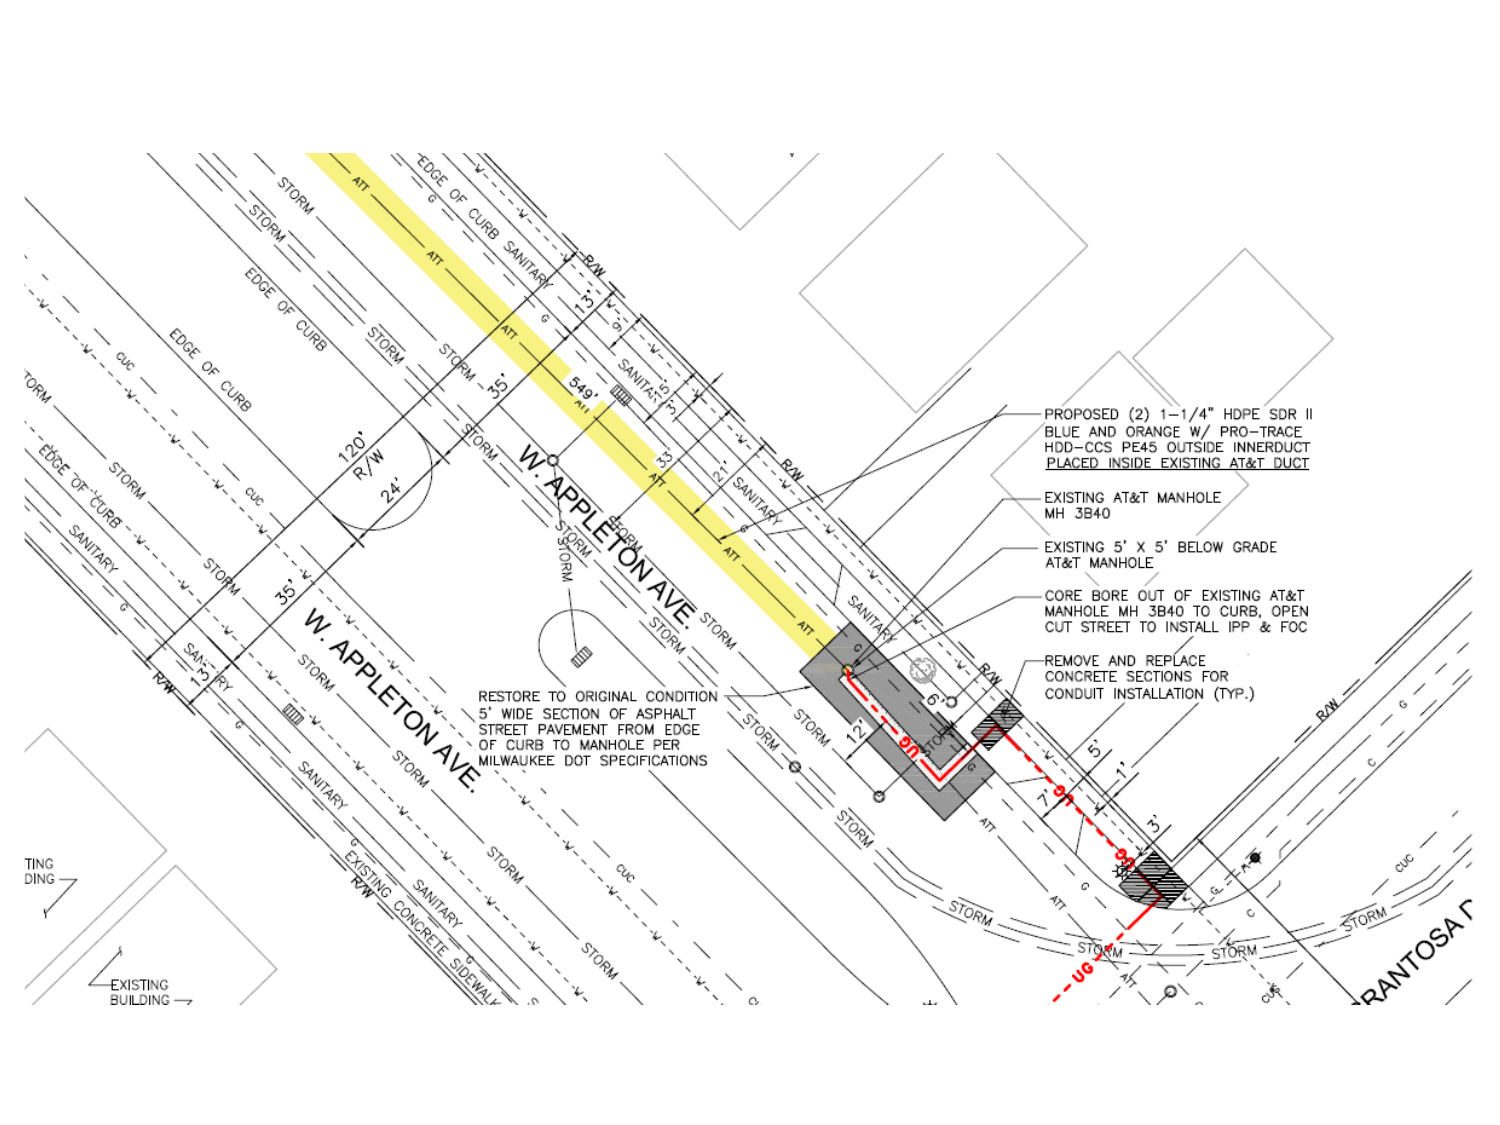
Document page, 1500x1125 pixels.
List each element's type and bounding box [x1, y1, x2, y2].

picture [24, 152, 1475, 1005]
